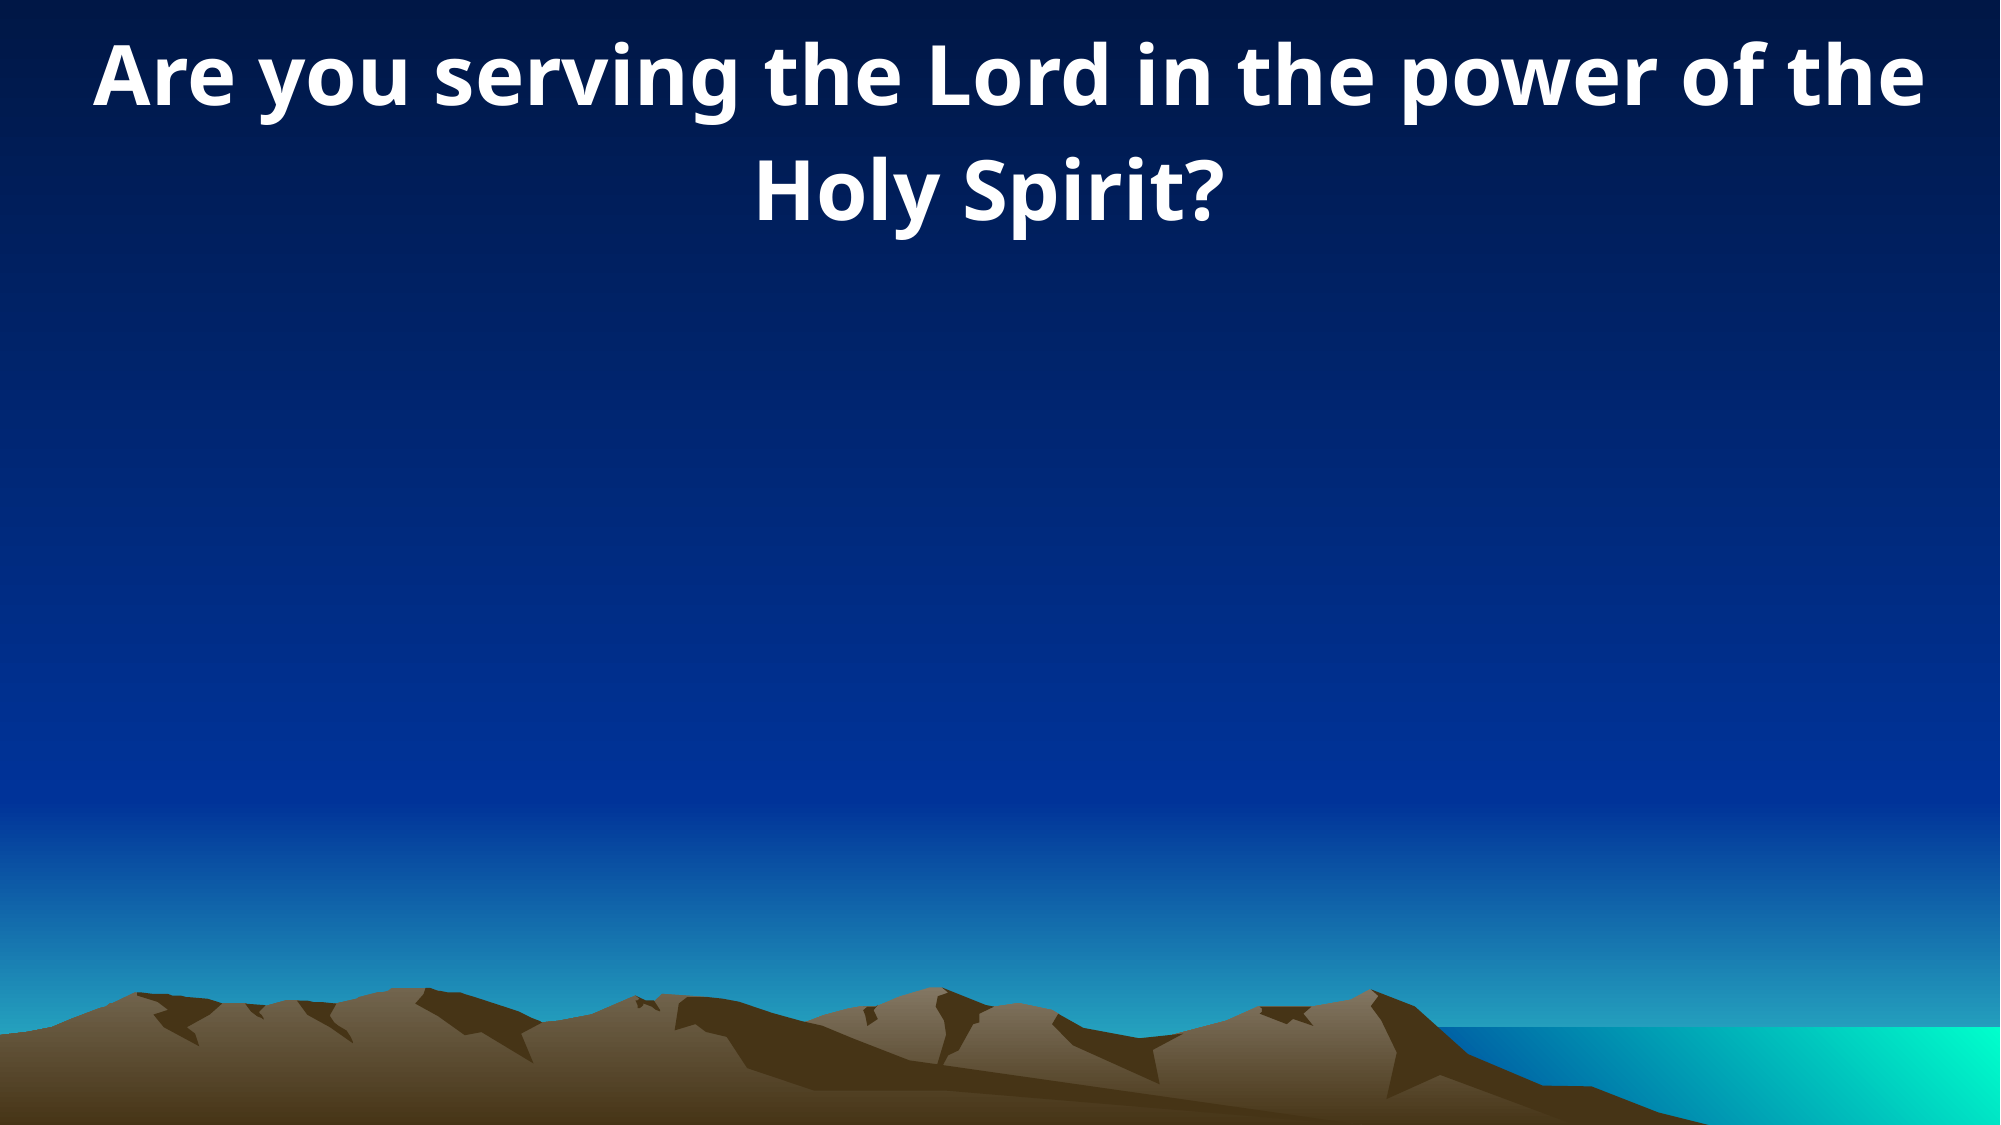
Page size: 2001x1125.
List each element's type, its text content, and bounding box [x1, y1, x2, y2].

text_box Are you serving the Lord in the power of the Holy Spirit? [24, 0, 1975, 825]
